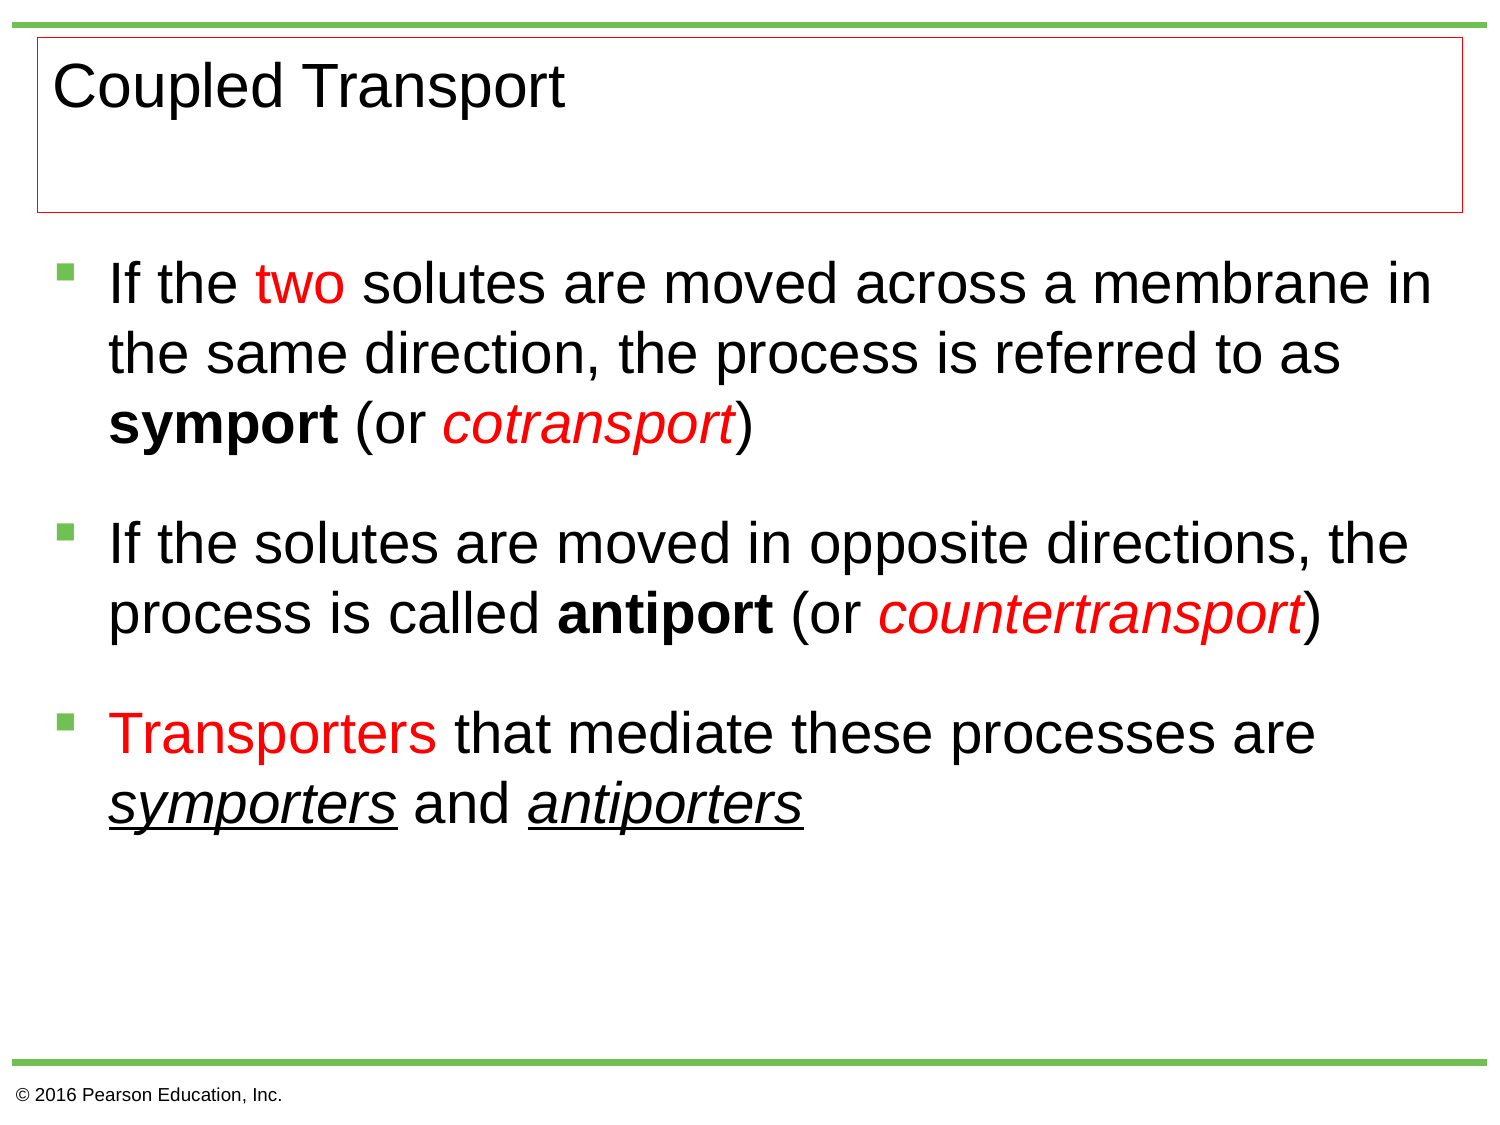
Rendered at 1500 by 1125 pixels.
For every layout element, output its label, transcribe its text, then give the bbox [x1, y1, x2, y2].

list If the two solutes are moved across a membrane in the same direction, the process is referred to as symport (or cotransport) If the solutes are moved in opposite directions, the process is called antiport (or countertransport) Transporters that mediate these processes are symporters and antiporters [37, 237, 1463, 1050]
title Coupled Transport [37, 37, 1463, 213]
footer © 2016 Pearson Education, Inc. [0, 1062, 476, 1125]
